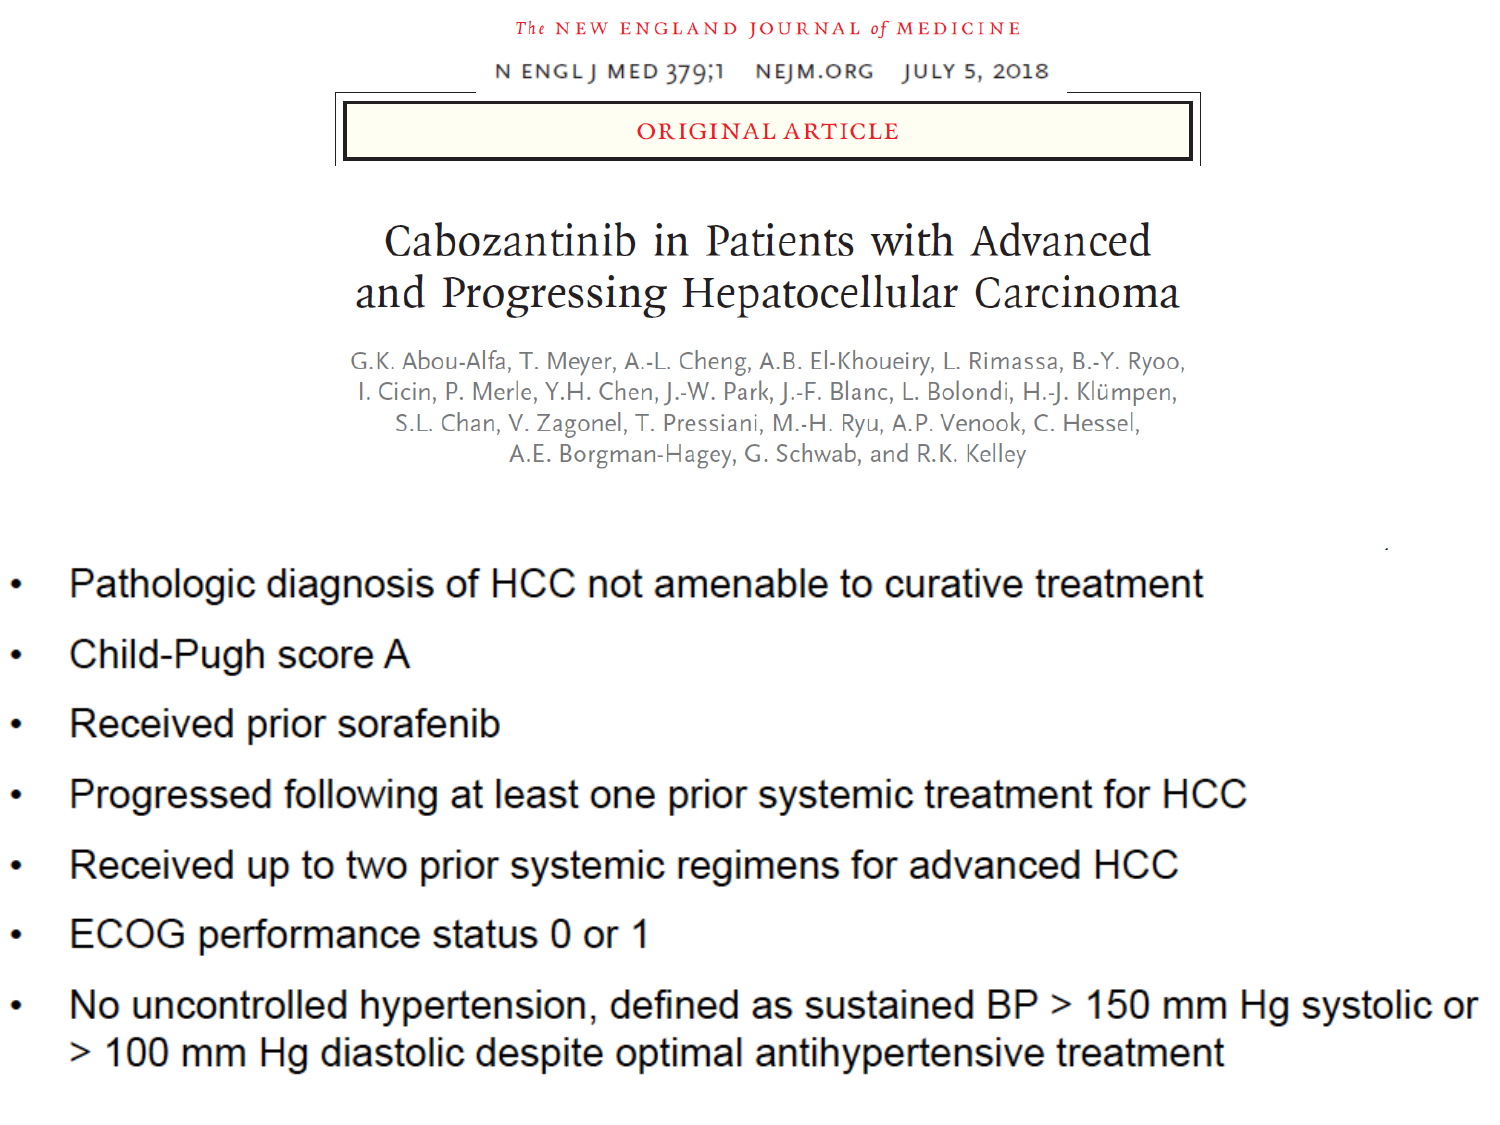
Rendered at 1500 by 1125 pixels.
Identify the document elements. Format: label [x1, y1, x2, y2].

picture [317, 3, 1219, 481]
picture [0, 524, 1500, 1083]
